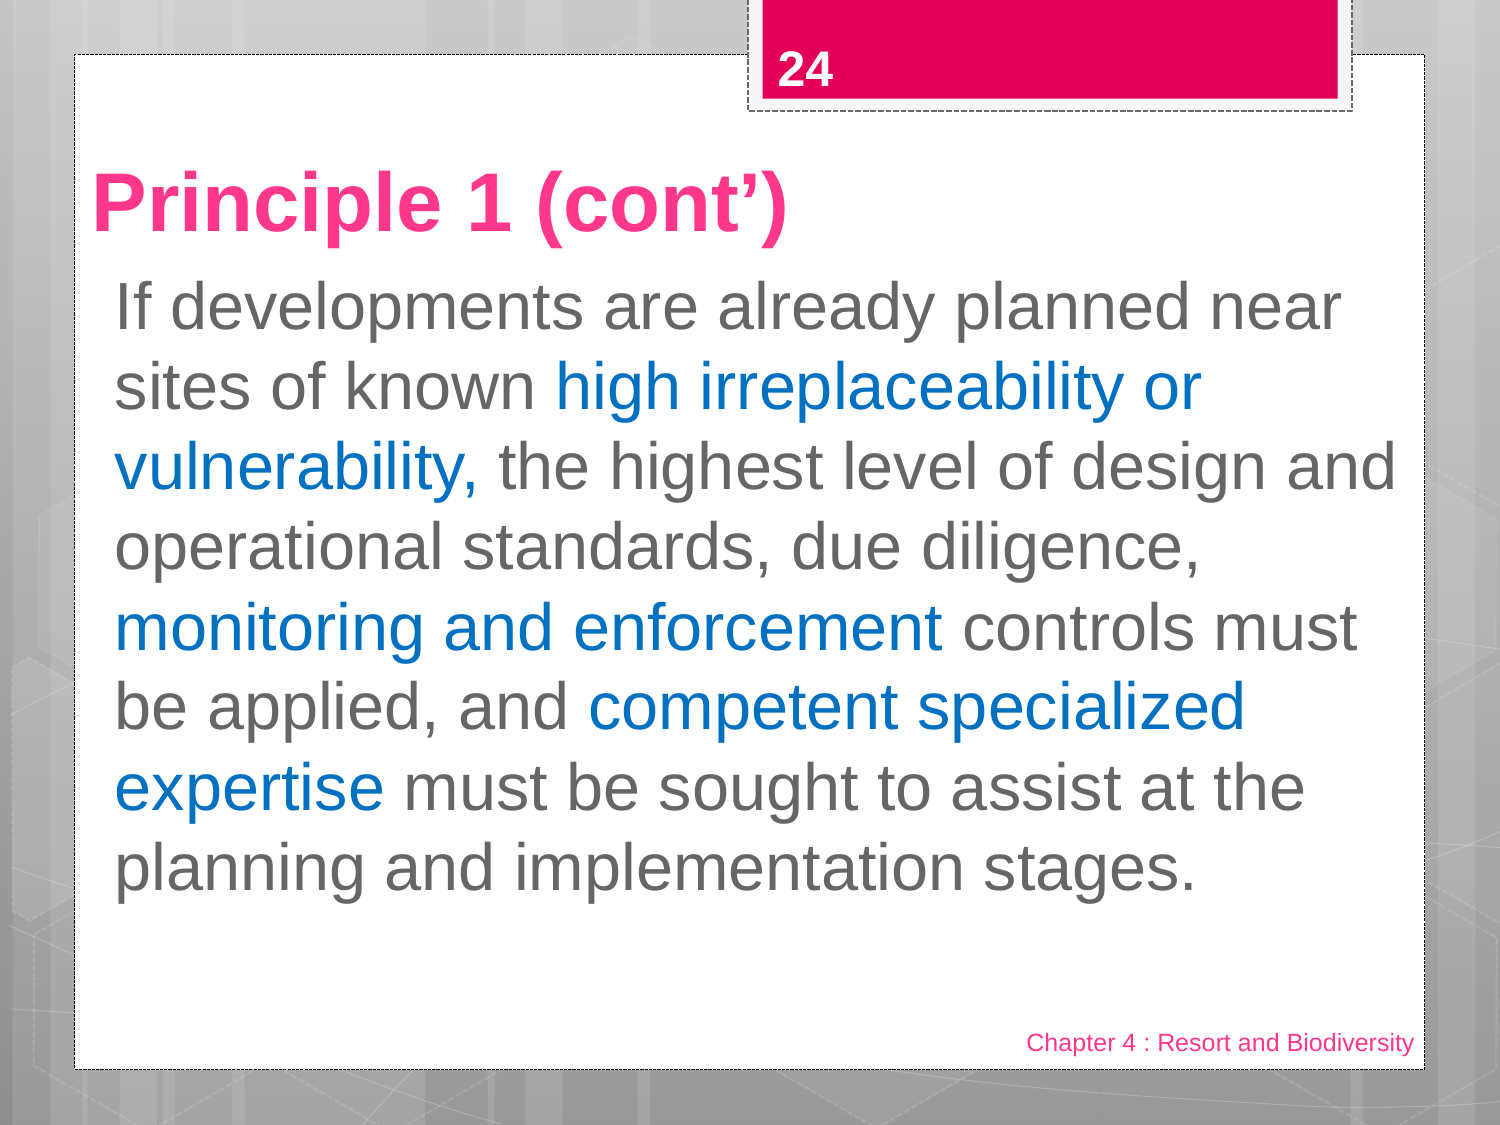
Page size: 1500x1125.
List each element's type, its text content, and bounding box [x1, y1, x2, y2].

slide_number 24 [762, 36, 982, 97]
list If developments are already planned near sites of known high irreplaceability or vulnerability, the highest level of design and operational standards, due diligence, monitoring and enforcement controls must be applied, and competent specialized expertise must be sought to assist at the planning and implementation stages. [88, 255, 1424, 1063]
footer Chapter 4 : Resort and Biodiversity [962, 1011, 1431, 1072]
title Principle 1 (cont’) [76, 90, 1424, 256]
